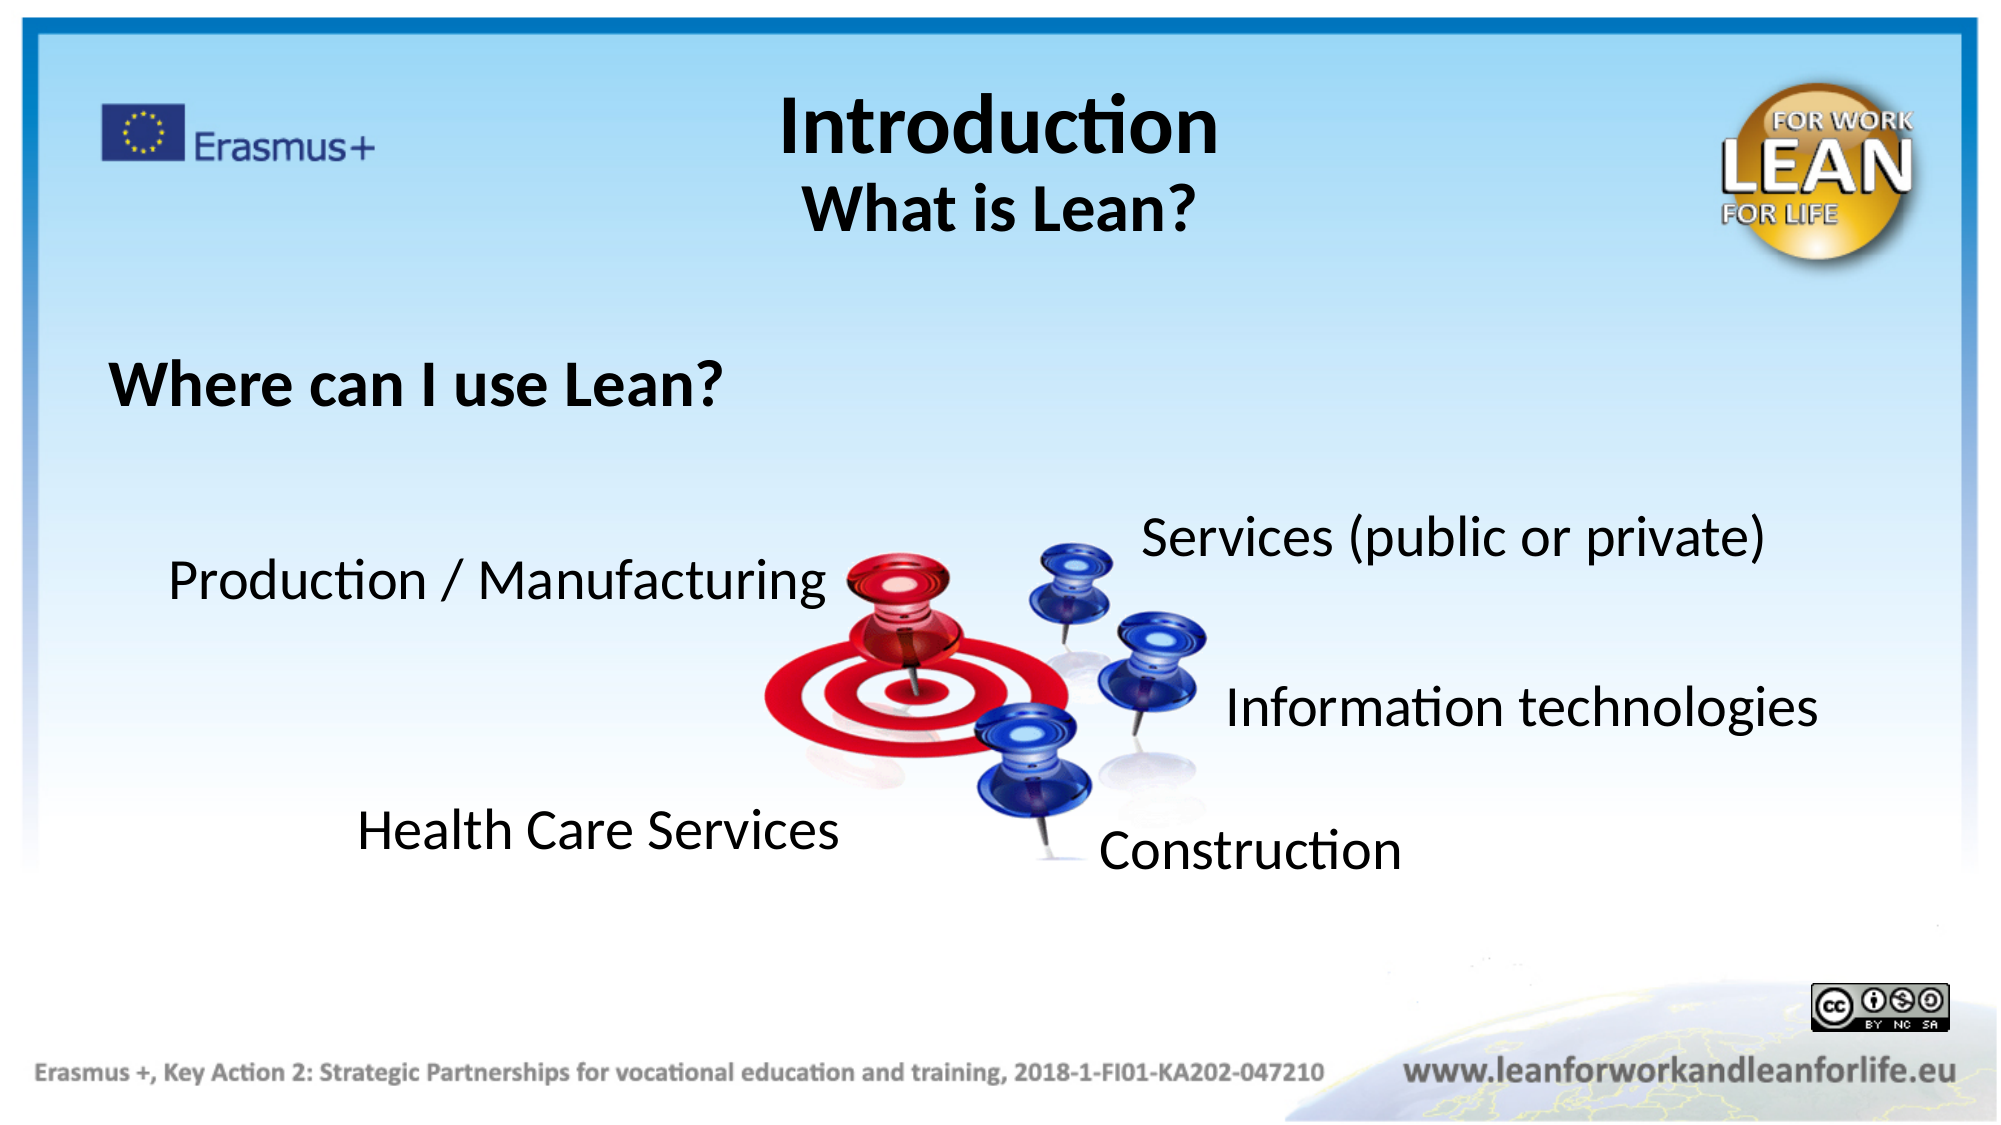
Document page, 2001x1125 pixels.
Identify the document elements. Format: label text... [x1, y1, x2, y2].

text_box Where can I use Lean? [93, 316, 1085, 426]
text_box Introduction What is Lean? [0, 72, 2000, 270]
text_box Information technologies [1233, 660, 1899, 746]
text_box Construction [1084, 804, 1448, 889]
text_box Services (public or private) [1126, 490, 1826, 576]
text_box Health Care Services [342, 783, 731, 869]
text_box Production / Manufacturing [154, 533, 731, 619]
picture [0, 270, 2000, 1125]
picture [0, 0, 2000, 72]
